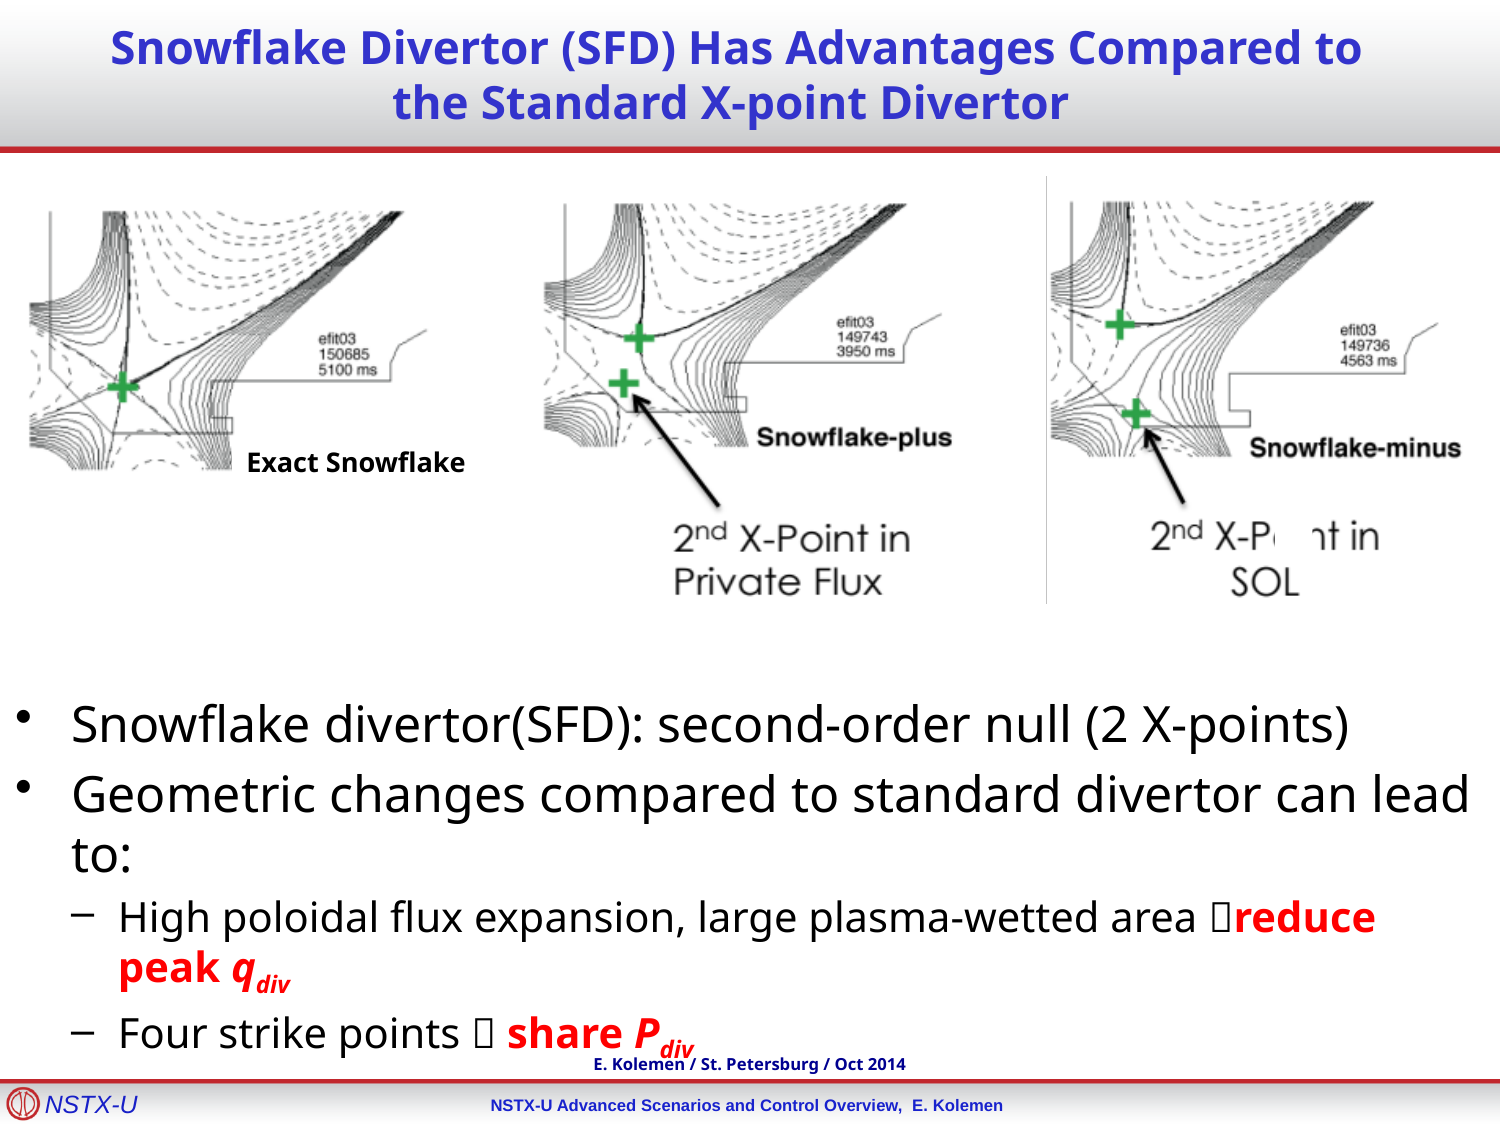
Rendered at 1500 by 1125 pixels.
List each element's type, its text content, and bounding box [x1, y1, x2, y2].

title Snowflake Divertor (SFD) Has Advantages Compared to the Standard X-point Divertor [38, 4, 1435, 143]
picture [1044, 175, 1475, 604]
picture [527, 176, 958, 611]
picture [10, 195, 487, 514]
picture [0, 1079, 1500, 1125]
list Snowflake divertor(SFD): second-order null (2 X-points) Geometric changes compared to standard divertor can lead to: High poloidal flux expansion, large plasma-wetted area reduce peak qdiv Four strike points  share Pdiv [0, 685, 1500, 1028]
